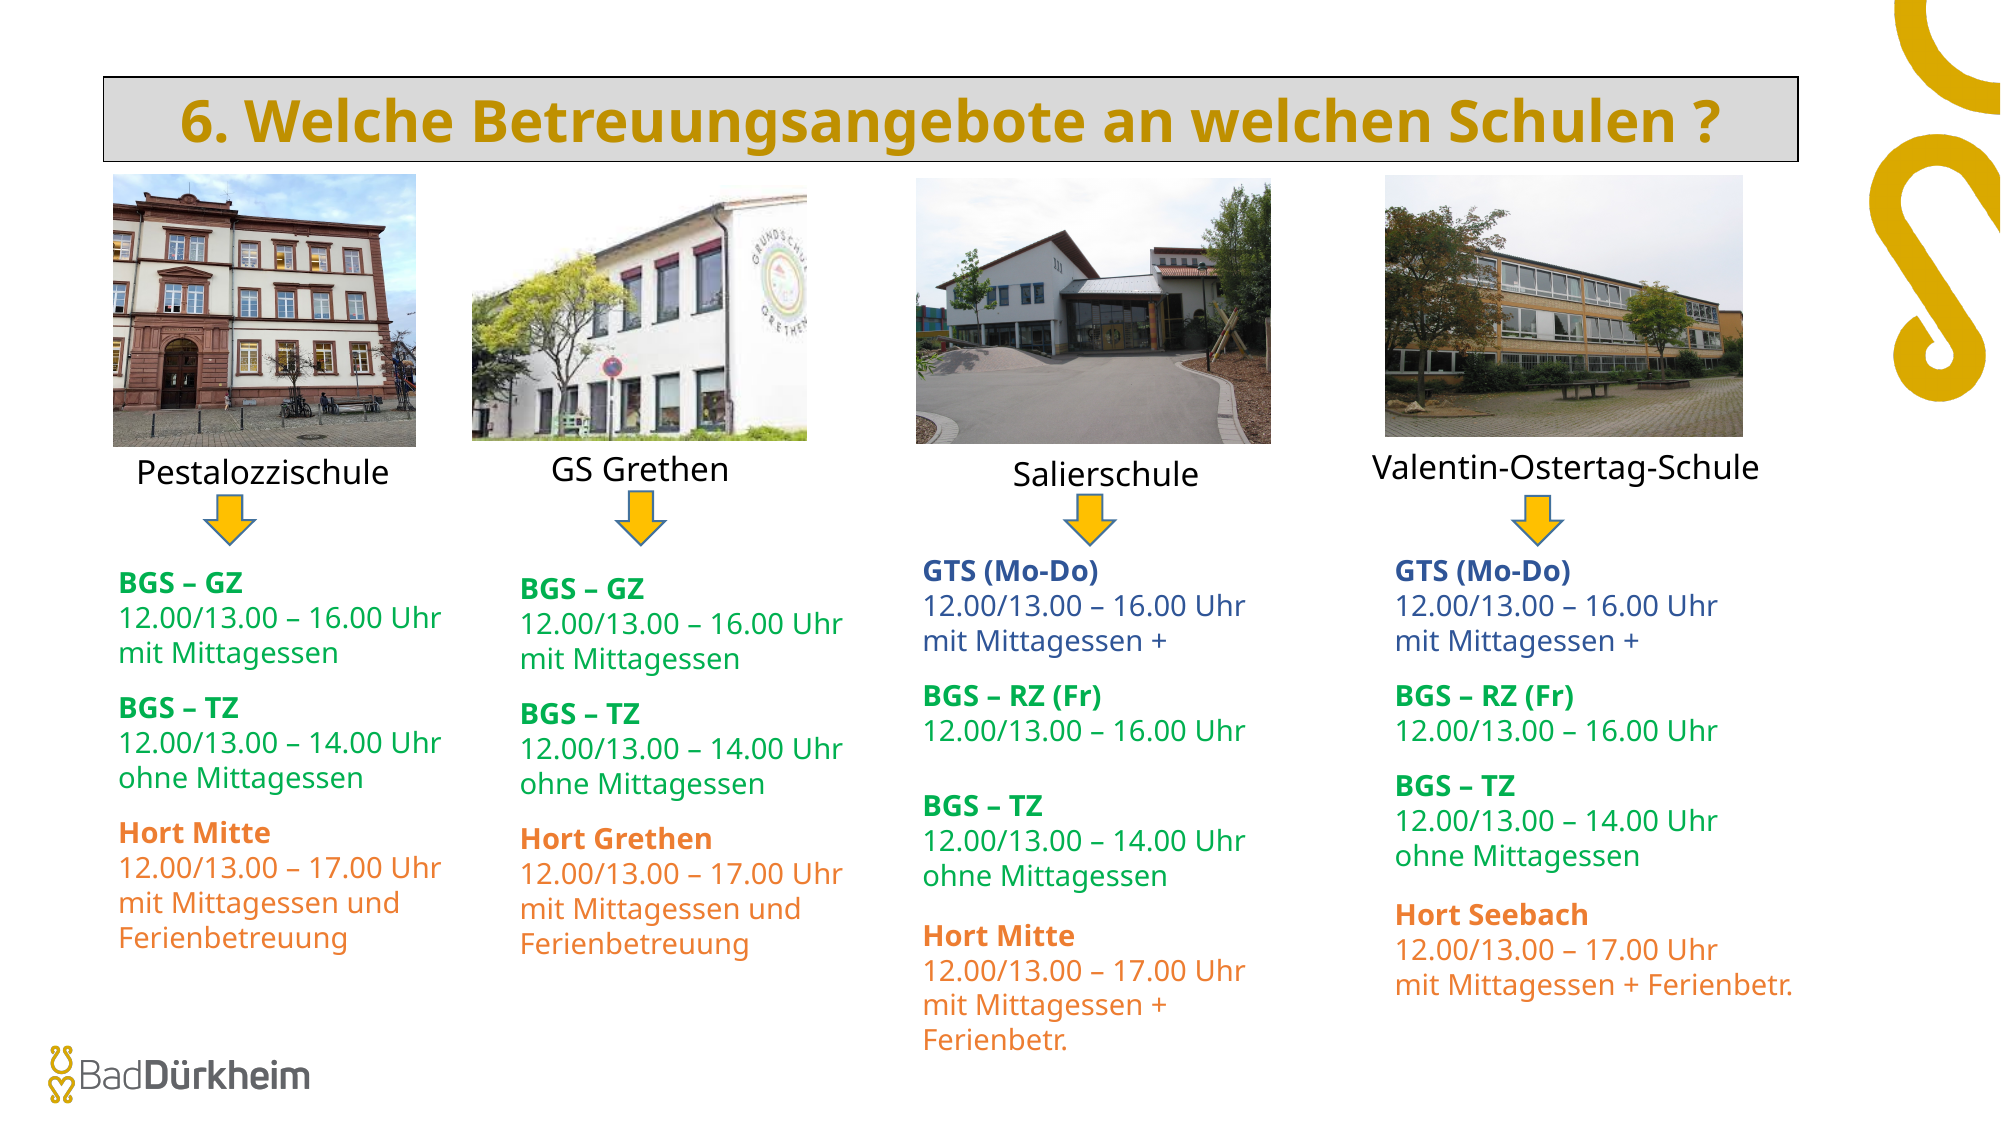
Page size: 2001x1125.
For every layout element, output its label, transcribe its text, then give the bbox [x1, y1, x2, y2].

text_box GS Grethen [466, 440, 815, 496]
picture [22, 1017, 338, 1125]
text_box [1062, 501, 1118, 544]
text_box GTS (Mo-Do) 12.00/13.00 – 16.00 Uhr mit Mittagessen + BGS – RZ (Fr) 12.00/13.00 – 16.00 Uhr BGS – TZ 12.00/13.00 – 14.00 Uhr ohne Mittagessen Hort Seebach 12.00/13.00 – 17.00 Uhr mit Mittagessen + Ferienbetr. [1379, 544, 1812, 1044]
text_box Pestalozzischule [103, 443, 423, 499]
text_box [202, 499, 258, 547]
text_box [1510, 494, 1566, 544]
picture [916, 178, 1271, 445]
text_box 6. Welche Betreuungsangebote an welchen Schulen ? [103, 76, 1798, 162]
picture [1385, 0, 2001, 681]
text_box [614, 496, 668, 547]
text_box GTS (Mo-Do) 12.00/13.00 – 16.00 Uhr mit Mittagessen + BGS – RZ (Fr) 12.00/13.00 – 16.00 Uhr BGS – TZ 12.00/13.00 – 14.00 Uhr ohne Mittagessen Hort Mitte 12.00/13.00 – 17.00 Uhr mit Mittagessen + Ferienbetr. [907, 544, 1308, 1064]
picture [113, 174, 416, 447]
text_box BGS – GZ 12.00/13.00 – 16.00 Uhr mit Mittagessen BGS – TZ 12.00/13.00 – 14.00 Uhr ohne Mittagessen Hort Mitte 12.00/13.00 – 17.00 Uhr mit Mittagessen und Ferienbetreuung [103, 557, 463, 962]
picture [472, 185, 807, 441]
text_box Valentin-Ostertag-Schule [1320, 438, 1812, 494]
text_box BGS – GZ 12.00/13.00 – 16.00 Uhr mit Mittagessen BGS – TZ 12.00/13.00 – 14.00 Uhr ohne Mittagessen Hort Grethen 12.00/13.00 – 17.00 Uhr mit Mittagessen und Ferienbetreuung [504, 563, 864, 968]
text_box Salierschule [942, 445, 1271, 501]
